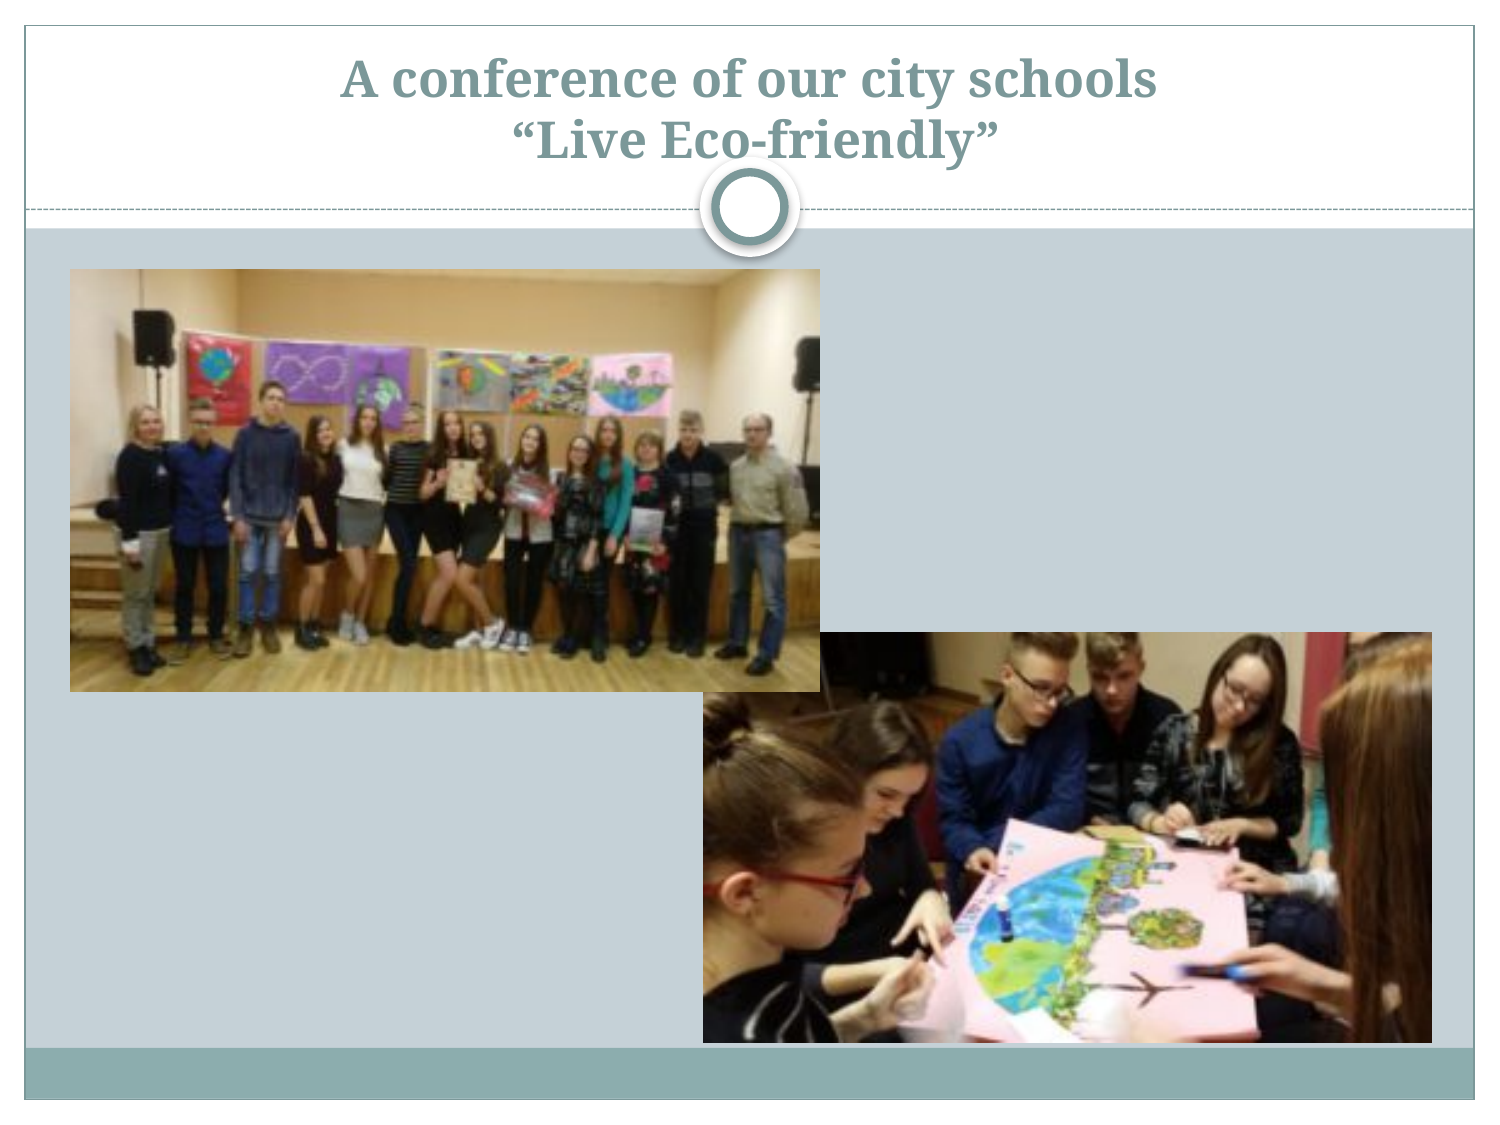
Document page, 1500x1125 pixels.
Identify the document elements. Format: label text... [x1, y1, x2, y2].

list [702, 632, 1432, 1044]
picture [70, 269, 820, 692]
title A conference of our city schools “Live Eco-friendly” [49, 37, 1450, 176]
